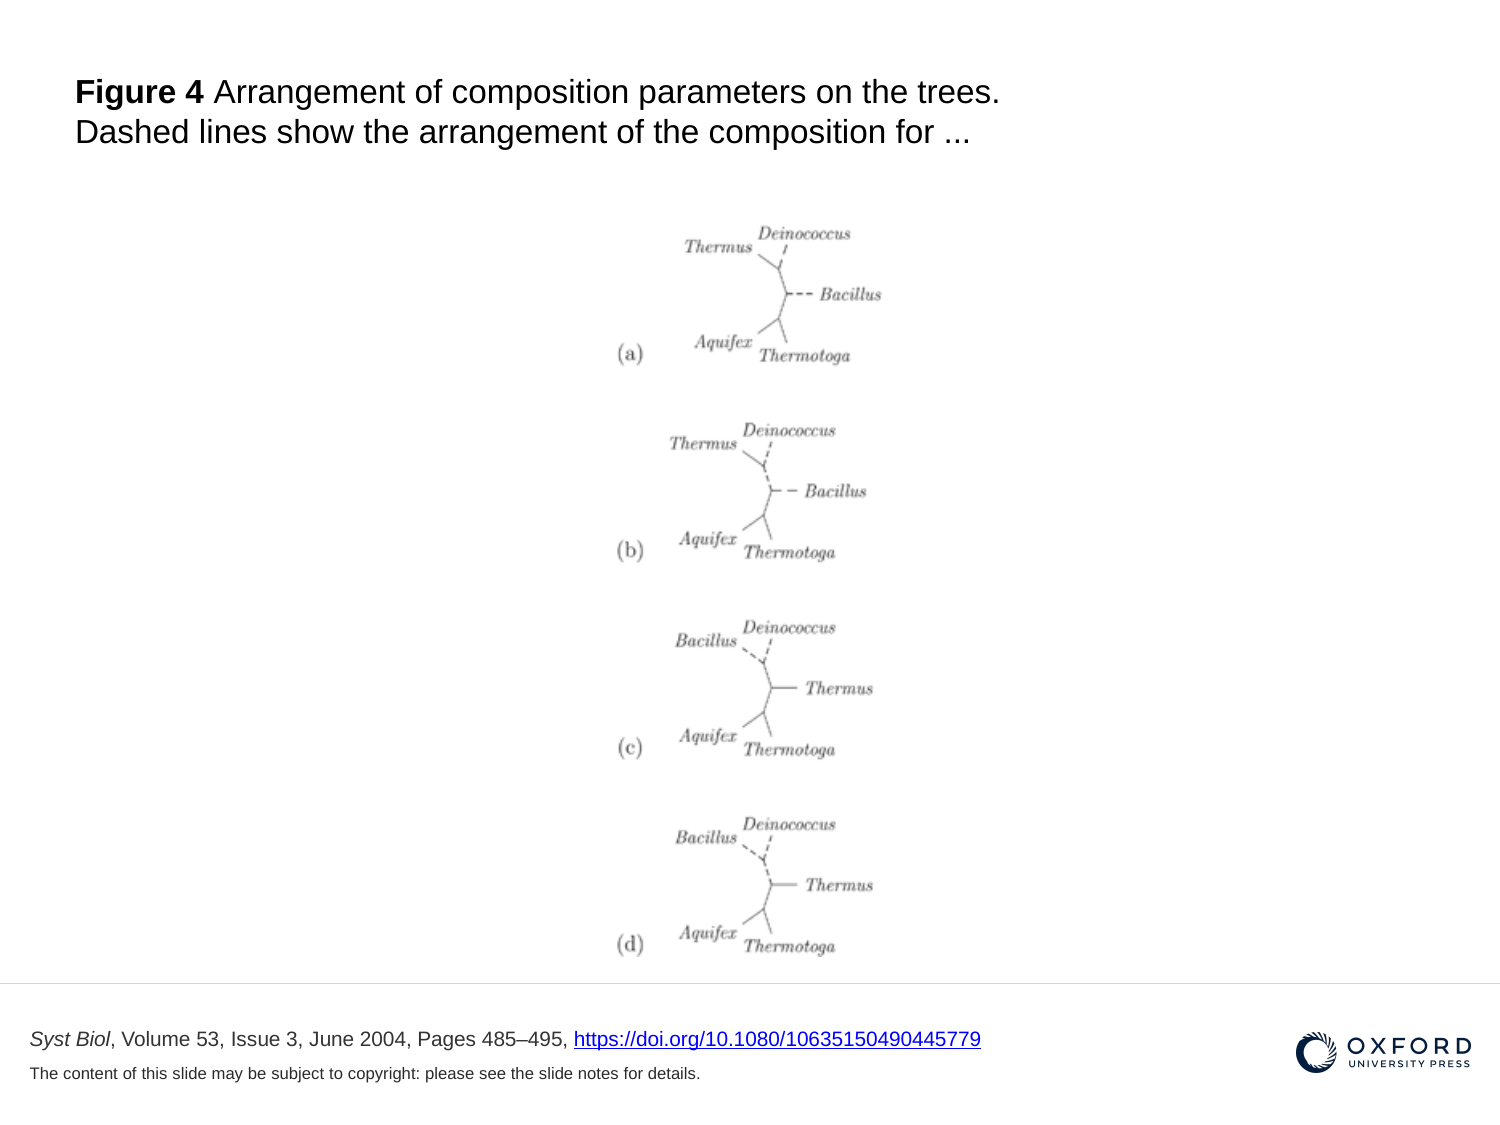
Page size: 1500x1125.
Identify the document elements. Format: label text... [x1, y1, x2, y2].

footer Syst Biol, Volume 53, Issue 3, June 2004, Pages 485–495, https://doi.org/10.1080/10635150490445779 The content of this slide may be subject to copyright: please see the slide notes for details. [0, 983, 1260, 1125]
picture [1296, 1032, 1471, 1073]
title Figure 4 Arrangement of composition parameters on the trees. Dashed lines show the arrangement of the composition for ... [75, 69, 1078, 171]
picture [616, 224, 884, 957]
